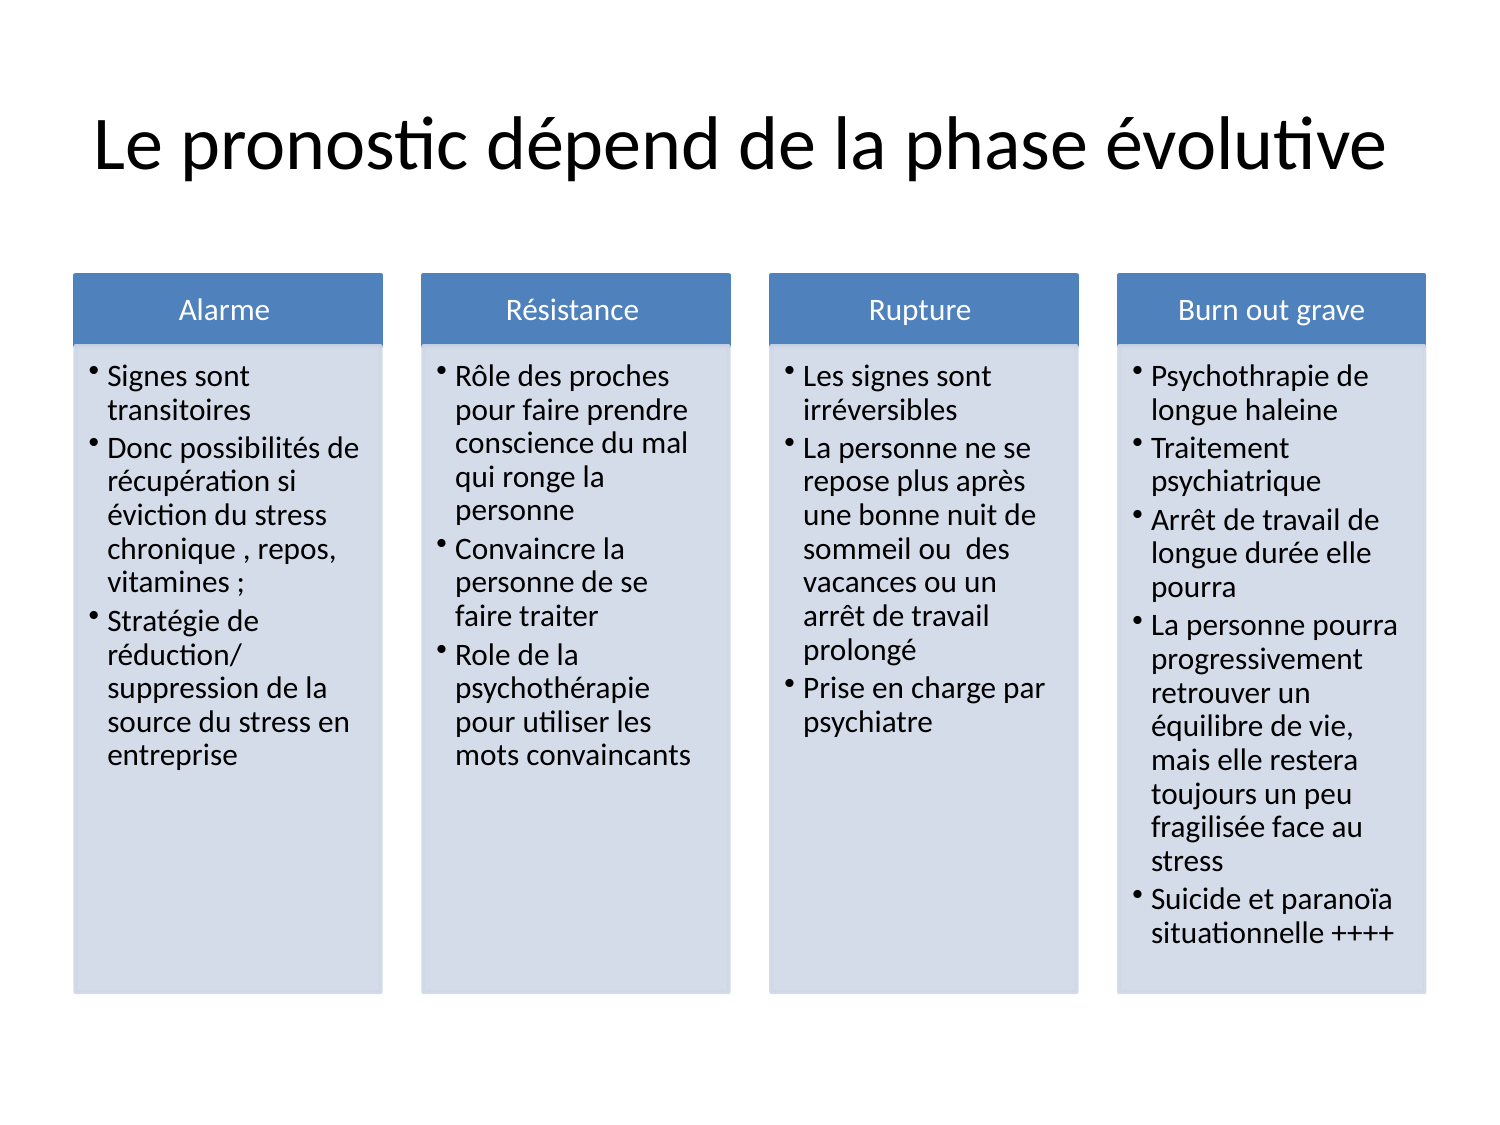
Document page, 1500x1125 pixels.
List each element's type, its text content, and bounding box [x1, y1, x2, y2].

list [74, 262, 1426, 1006]
title Le pronostic dépend de la phase évolutive [75, 45, 1425, 233]
